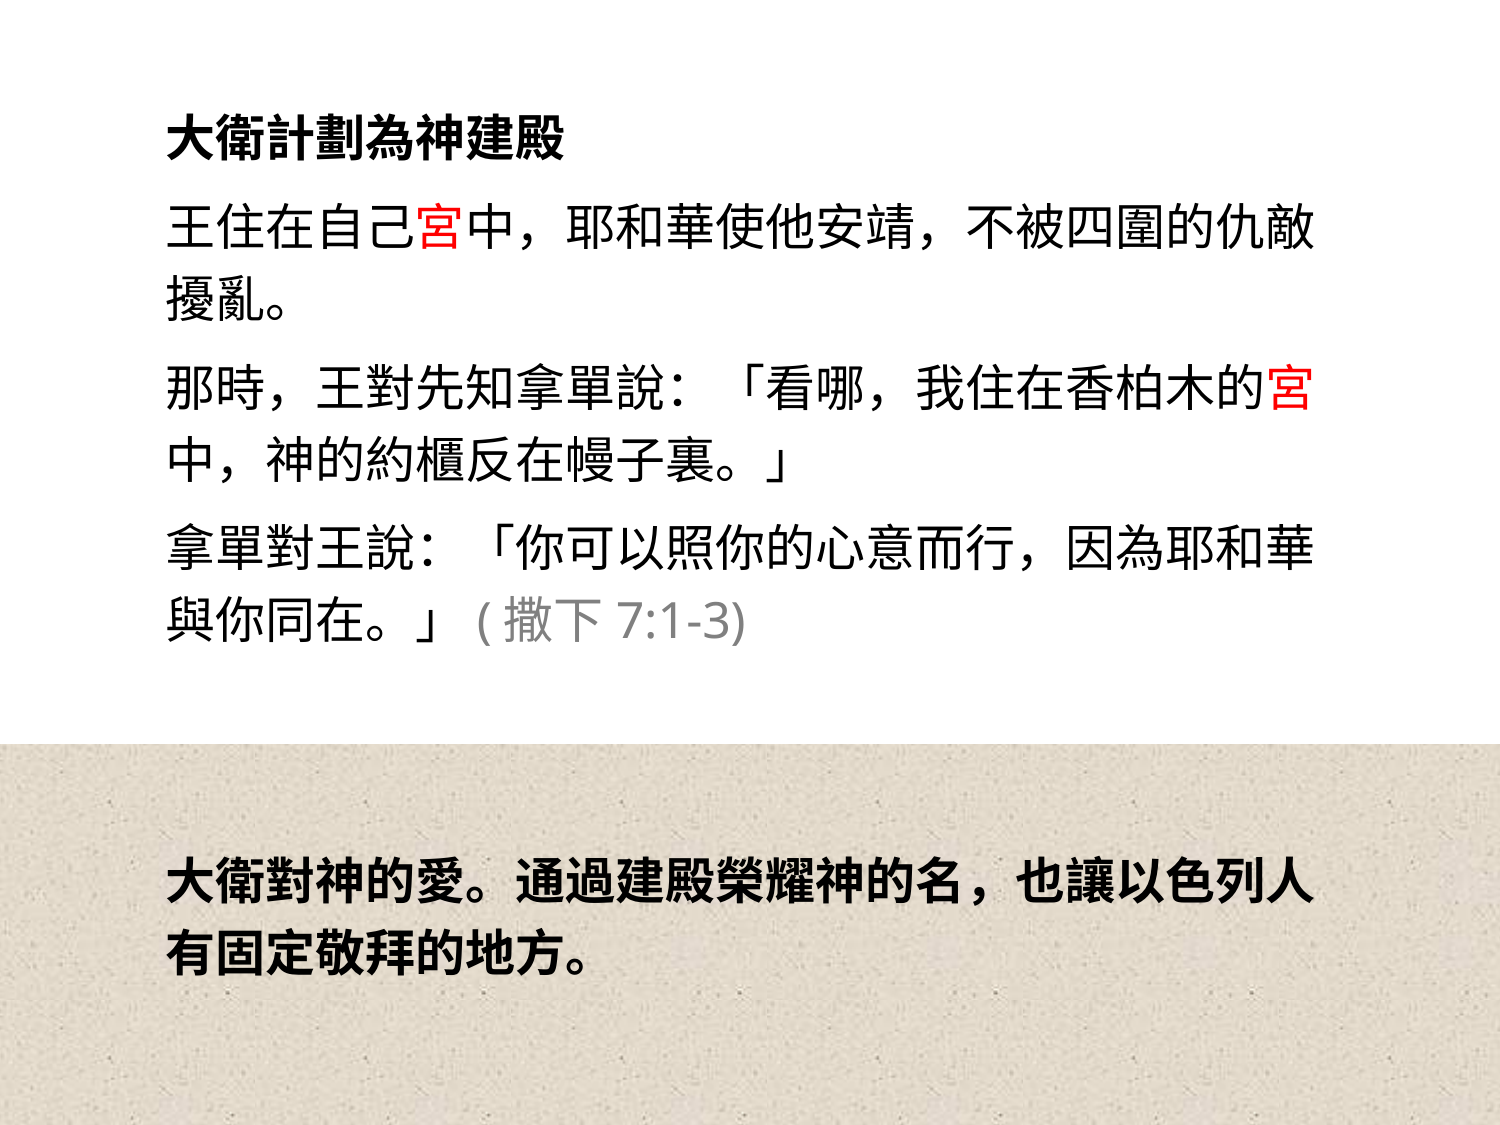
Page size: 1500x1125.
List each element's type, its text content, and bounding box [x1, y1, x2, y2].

text_box 大衛對神的愛。通過建殿榮耀神的名，也讓以色列人有固定敬拜的地方。 [157, 830, 1343, 990]
text_box [0, 744, 1500, 1125]
text_box 大衛計劃為神建殿 王住在自己宮中，耶和華使他安靖，不被四圍的仇敵擾亂。 那時，王對先知拿單說：「看哪，我住在香柏木的宮中，神的約櫃反在幔子裏。」 拿單對王說：「你可以照你的心意而行，因為耶和華與你同在。」(撒下7:1-3) [157, 87, 1343, 657]
